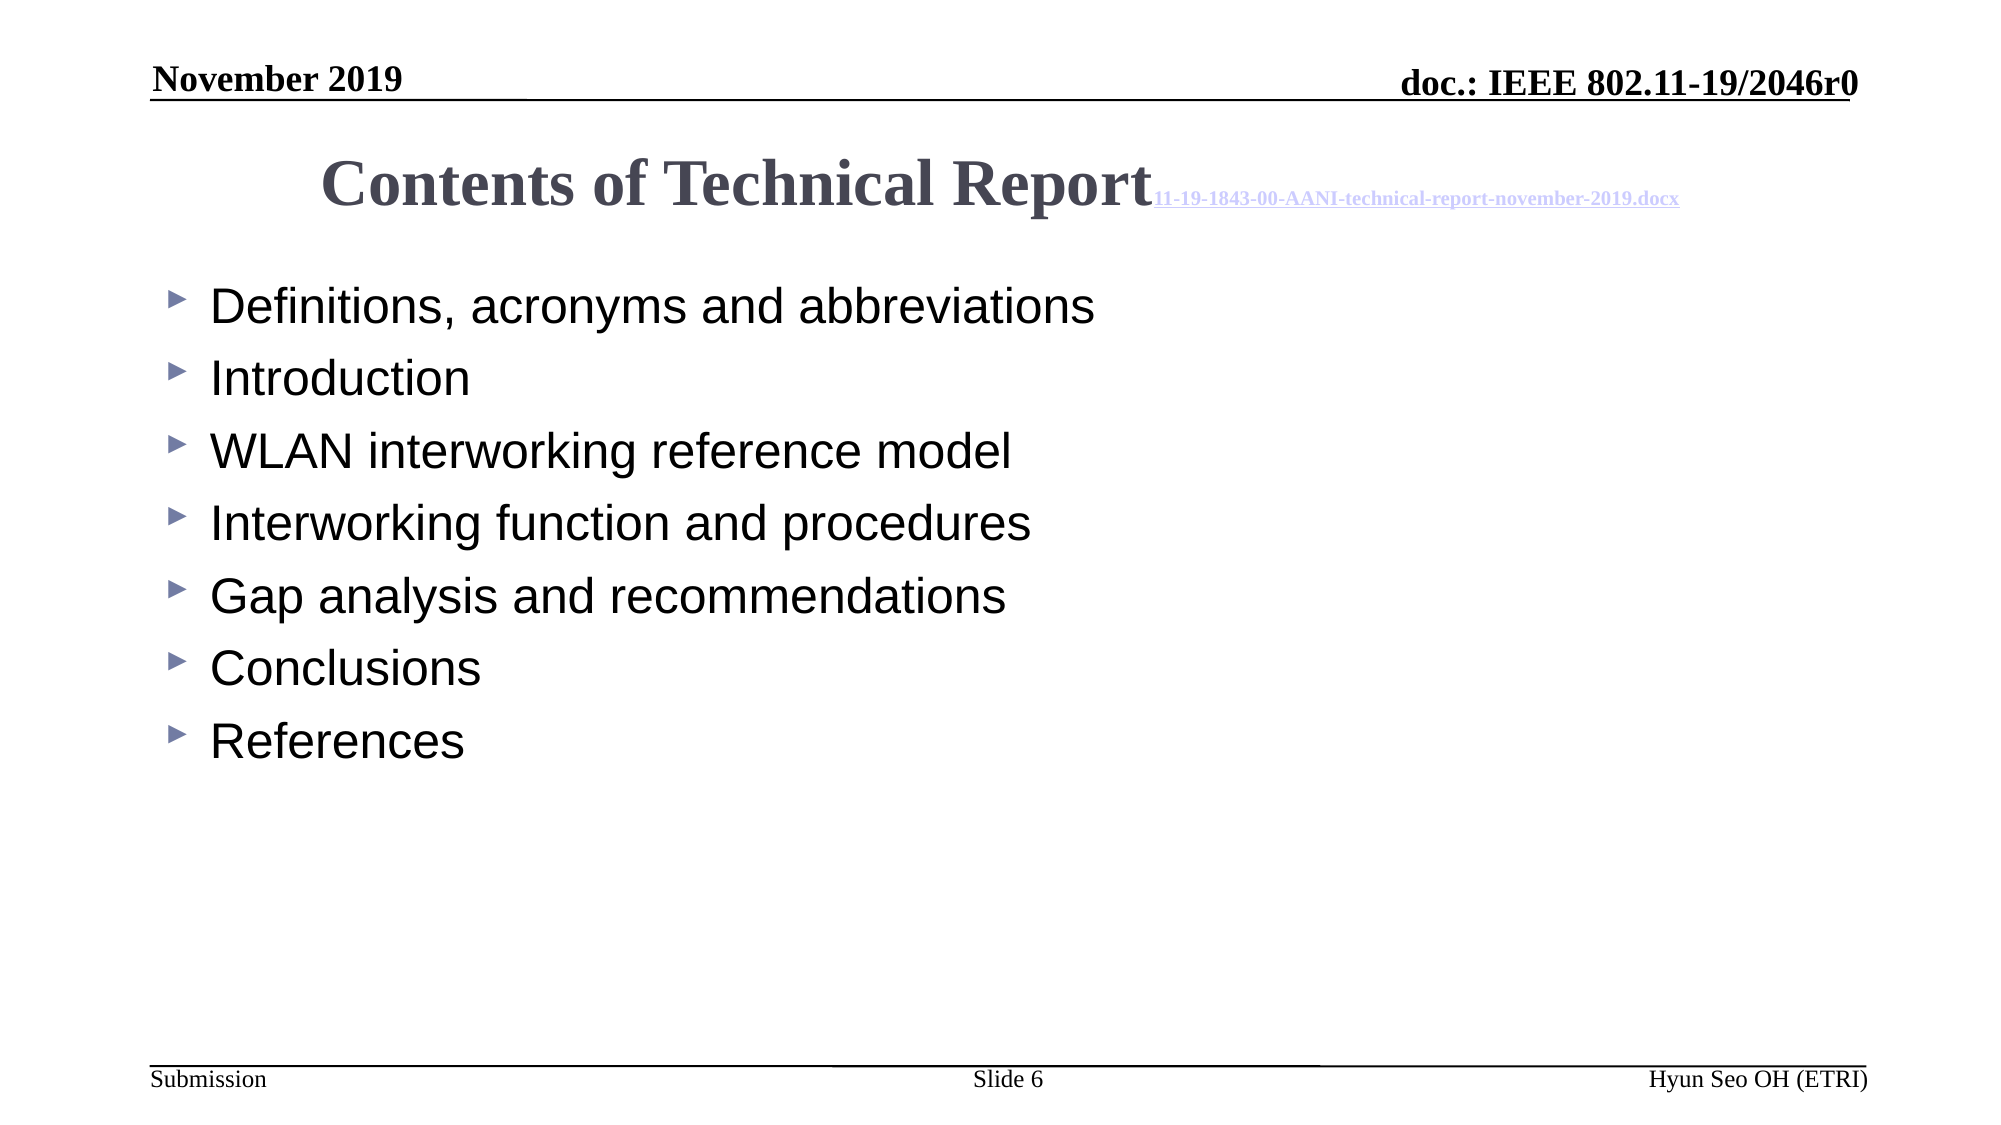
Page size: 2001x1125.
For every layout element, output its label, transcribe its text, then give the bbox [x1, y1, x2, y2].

slide_number Slide 6 [950, 1061, 1067, 1123]
footer Hyun Seo OH (ETRI) [1171, 1061, 1869, 1093]
title Contents of Technical Report11-19-1843-00-AANI-technical-report-november-2019.docx [149, 112, 1850, 245]
list Definitions, acronyms and abbreviations Introduction WLAN interworking reference model Interworking function and procedures Gap analysis and recommendations Conclusions References [149, 265, 1902, 1042]
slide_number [152, 54, 563, 100]
